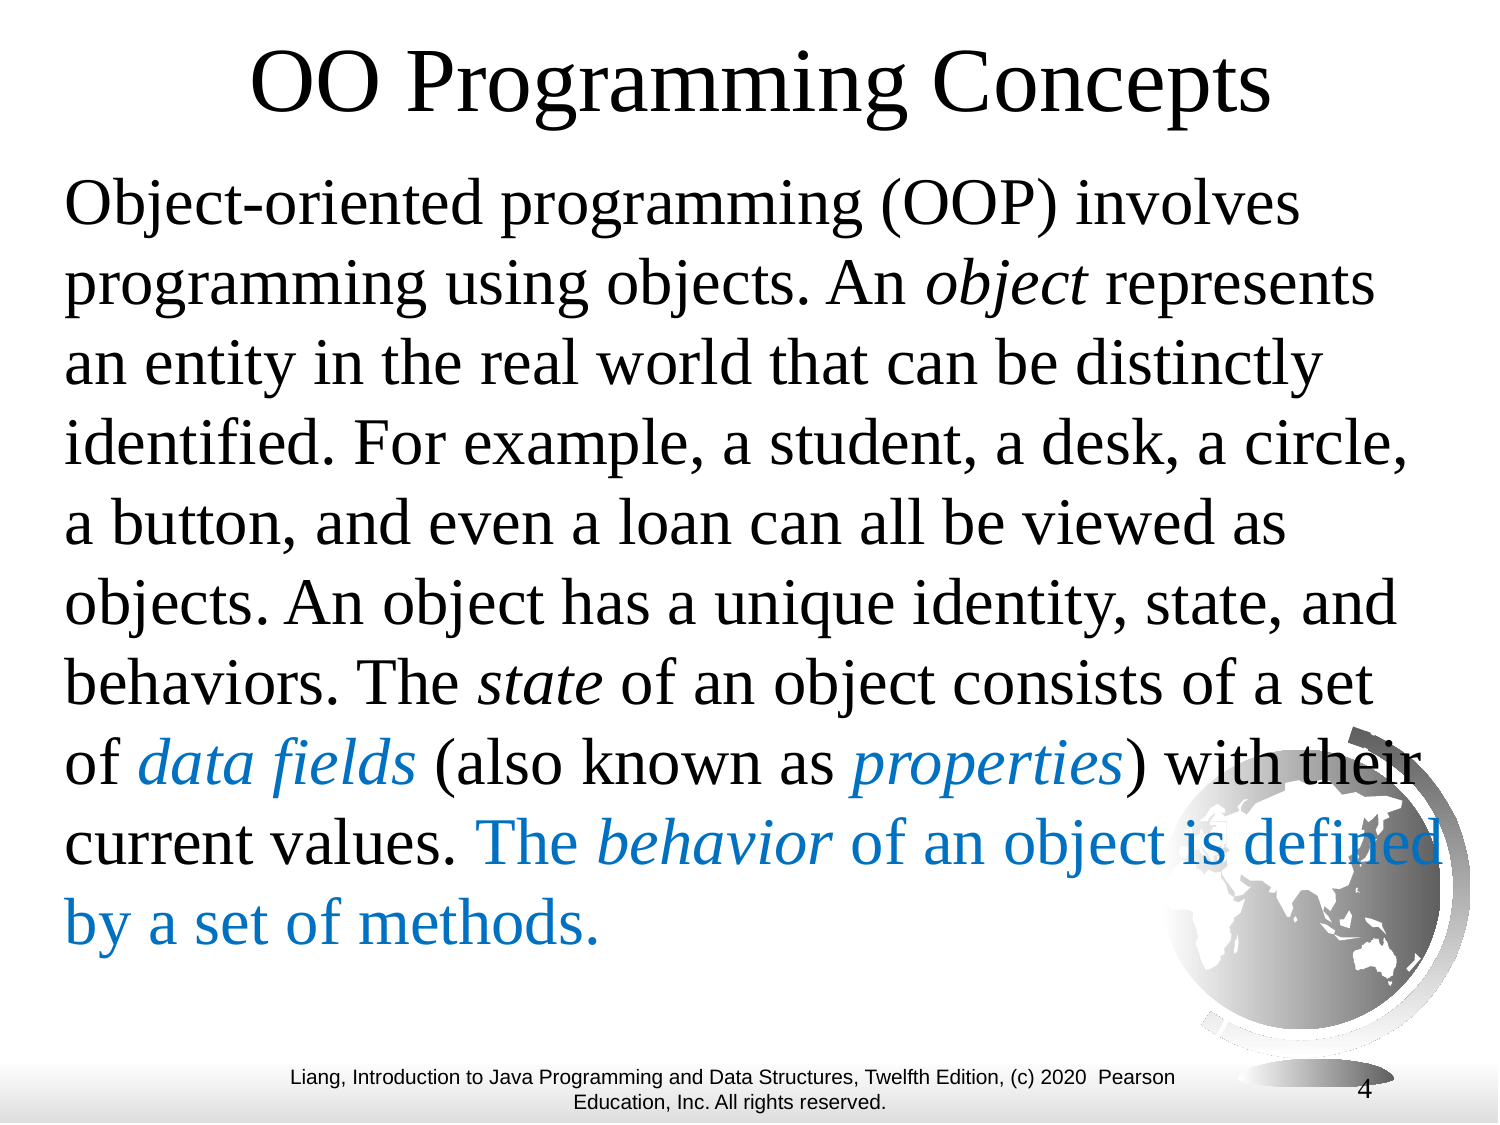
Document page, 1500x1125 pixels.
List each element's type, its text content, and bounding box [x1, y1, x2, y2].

text_box Object-oriented programming (OOP) involves programming using objects. An object represents an entity in the real world that can be distinctly identified. For example, a student, a desk, a circle, a button, and even a loan can all be viewed as objects. An object has a unique identity, state, and behaviors. The state of an object consists of a set of data fields (also known as properties) with their current values. The behavior of an object is defined by a set of methods. [49, 150, 1463, 965]
slide_number 4 [1074, 1049, 1388, 1125]
title OO Programming Concepts [125, 24, 1400, 125]
